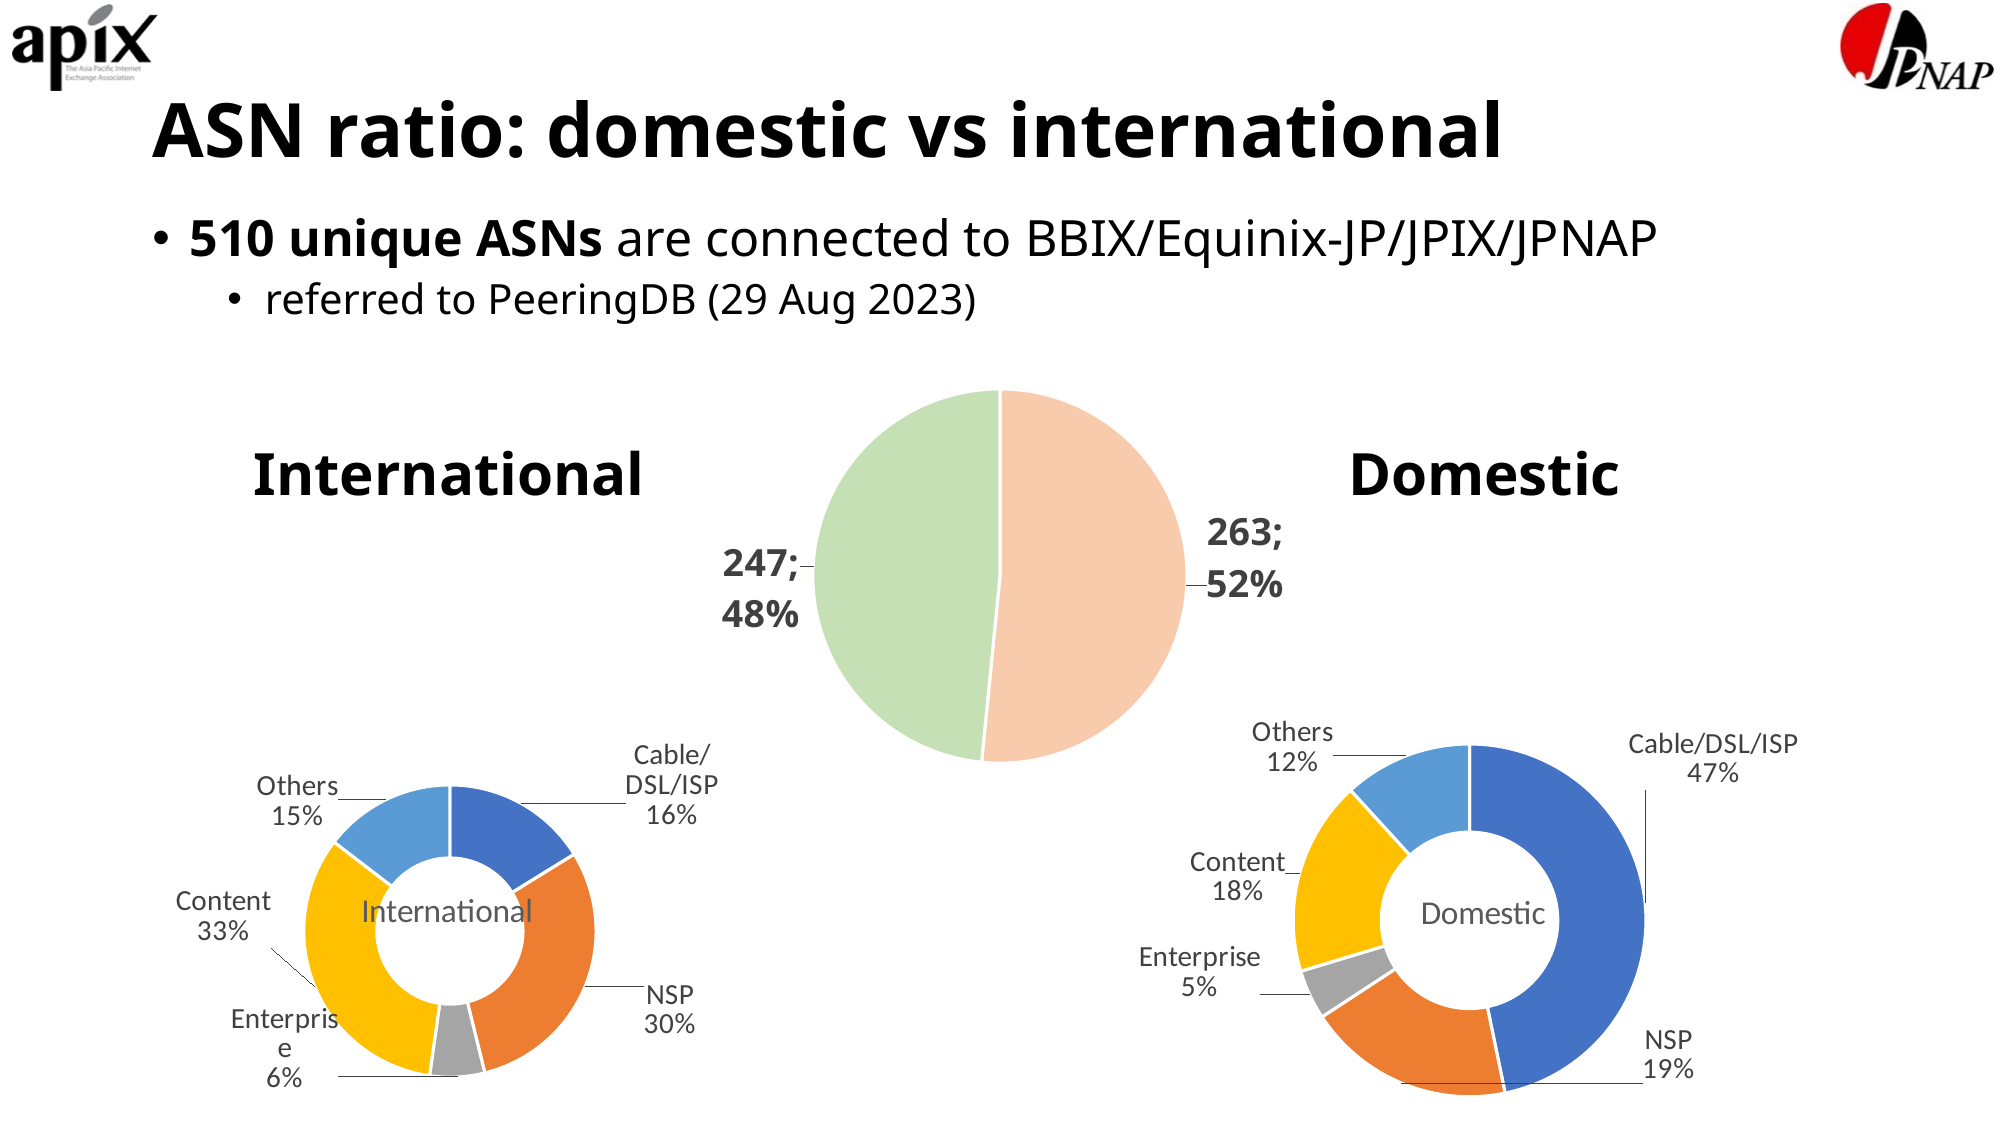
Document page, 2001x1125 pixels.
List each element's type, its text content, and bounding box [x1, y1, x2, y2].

picture [1840, 3, 1994, 90]
text_box Domestic [1375, 429, 1636, 515]
title ASN ratio: domestic vs international [137, 59, 1863, 206]
chart [74, 351, 1860, 1111]
text_box International [238, 429, 624, 515]
picture [12, 4, 158, 91]
list 510 unique ASNs are connected to BBIX/Equinix-JP/JPIX/JPNAP referred to PeeringDB (29 Aug 2023) [137, 206, 1863, 396]
